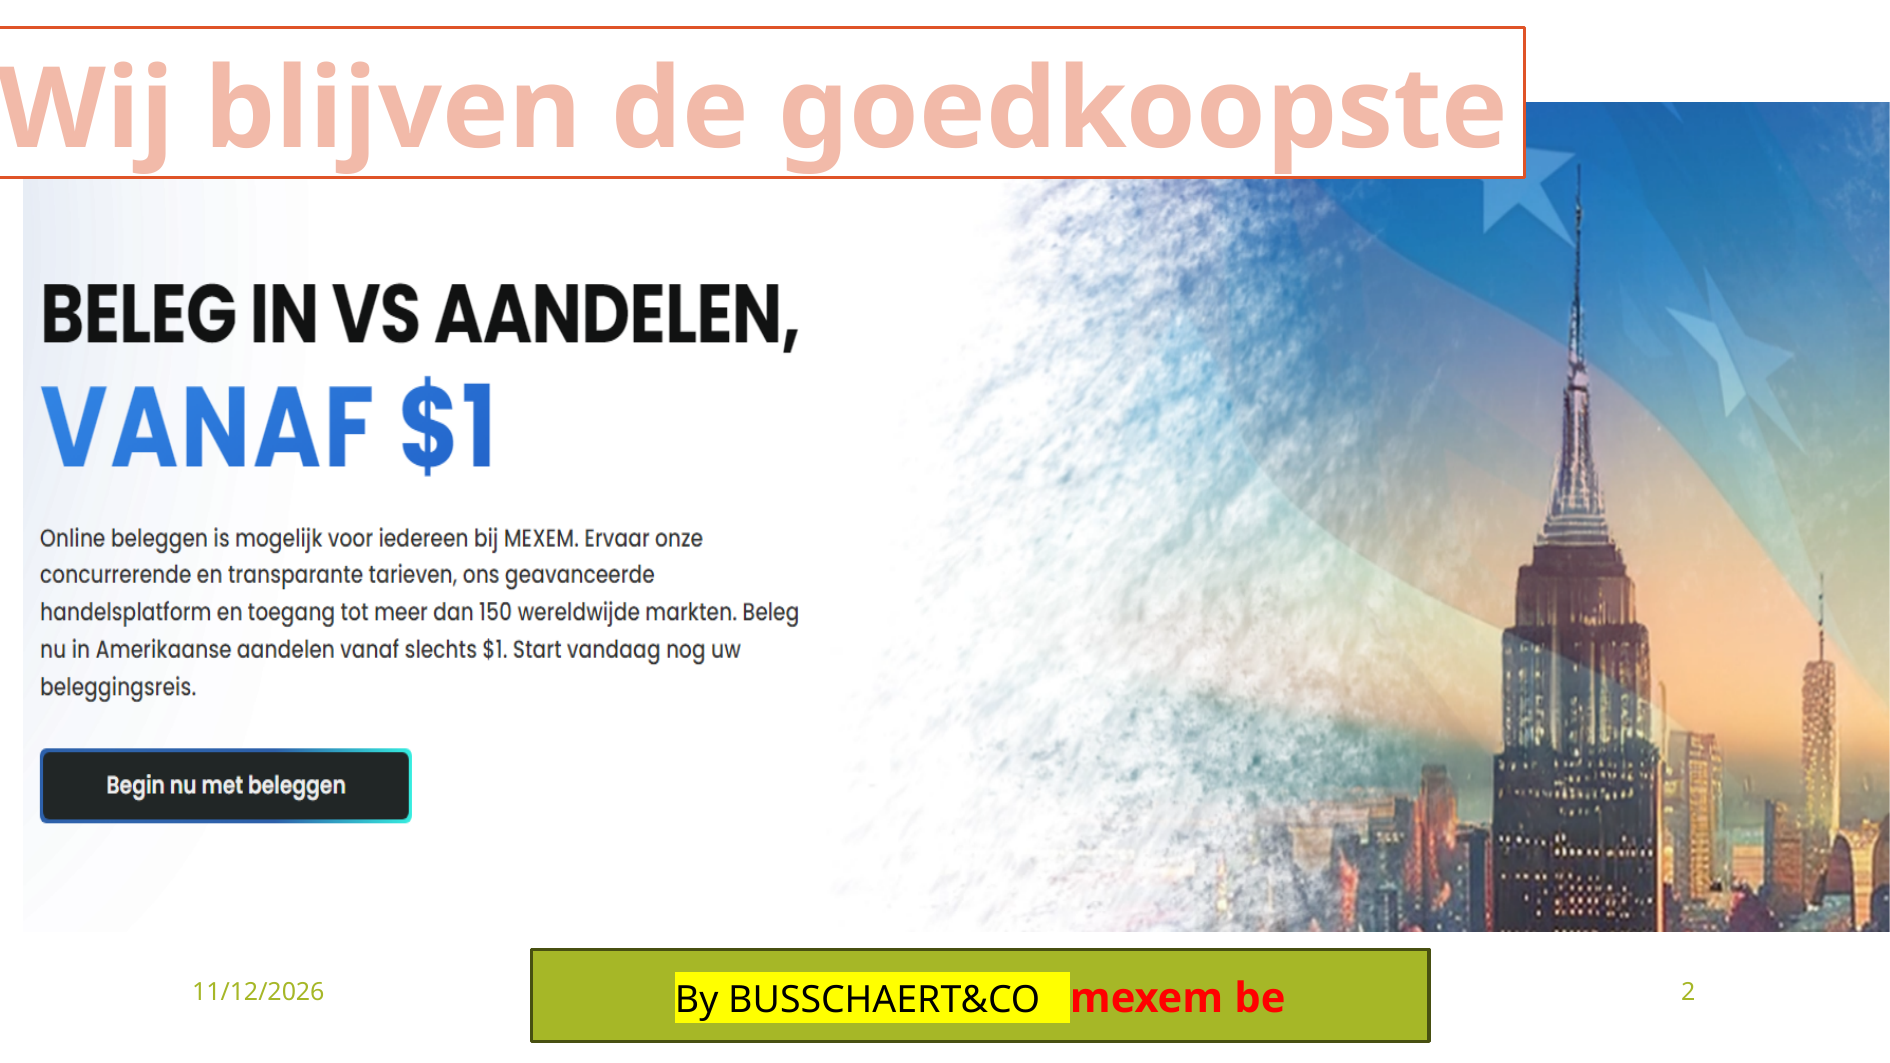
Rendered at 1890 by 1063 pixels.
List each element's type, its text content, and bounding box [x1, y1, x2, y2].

text_box Wij blijven de goedkoopste [0, 26, 1526, 179]
picture [23, 102, 1890, 932]
text_box By BUSSCHAERT&CO mexem be [530, 948, 1431, 1043]
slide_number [177, 964, 530, 1021]
text_box [249, 943, 1637, 989]
slide_number 2 [1445, 964, 1711, 1021]
